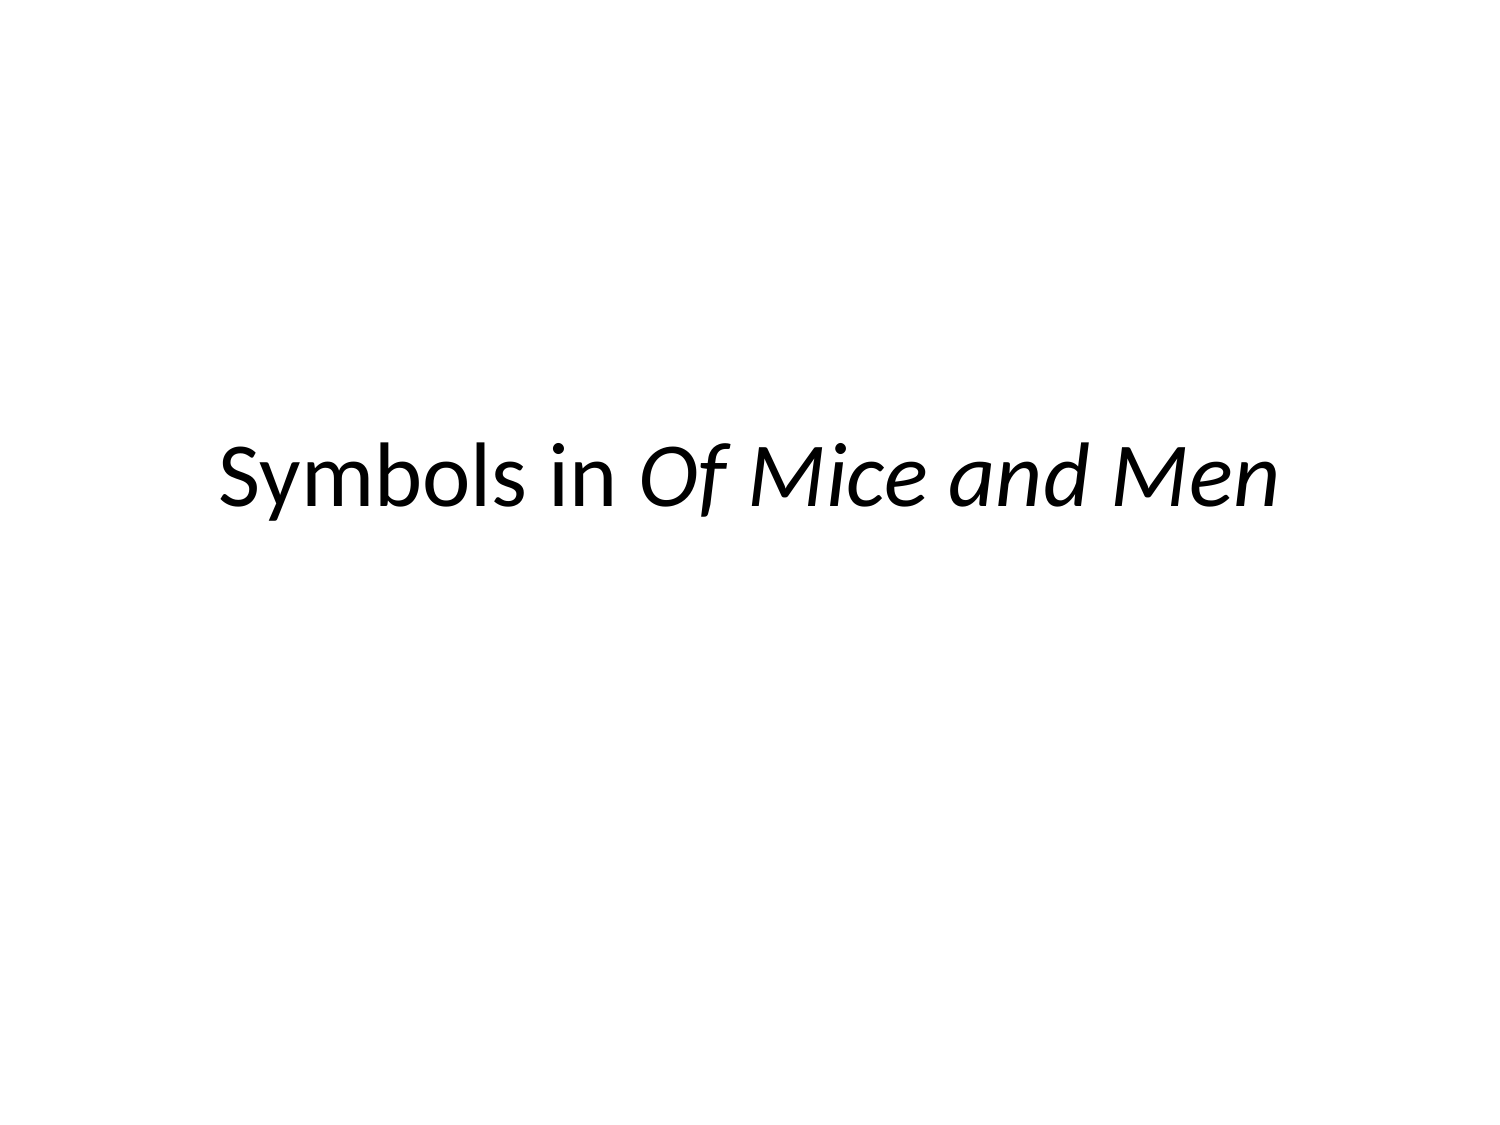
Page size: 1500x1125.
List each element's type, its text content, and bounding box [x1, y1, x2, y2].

title Symbols in Of Mice and Men [112, 349, 1388, 591]
